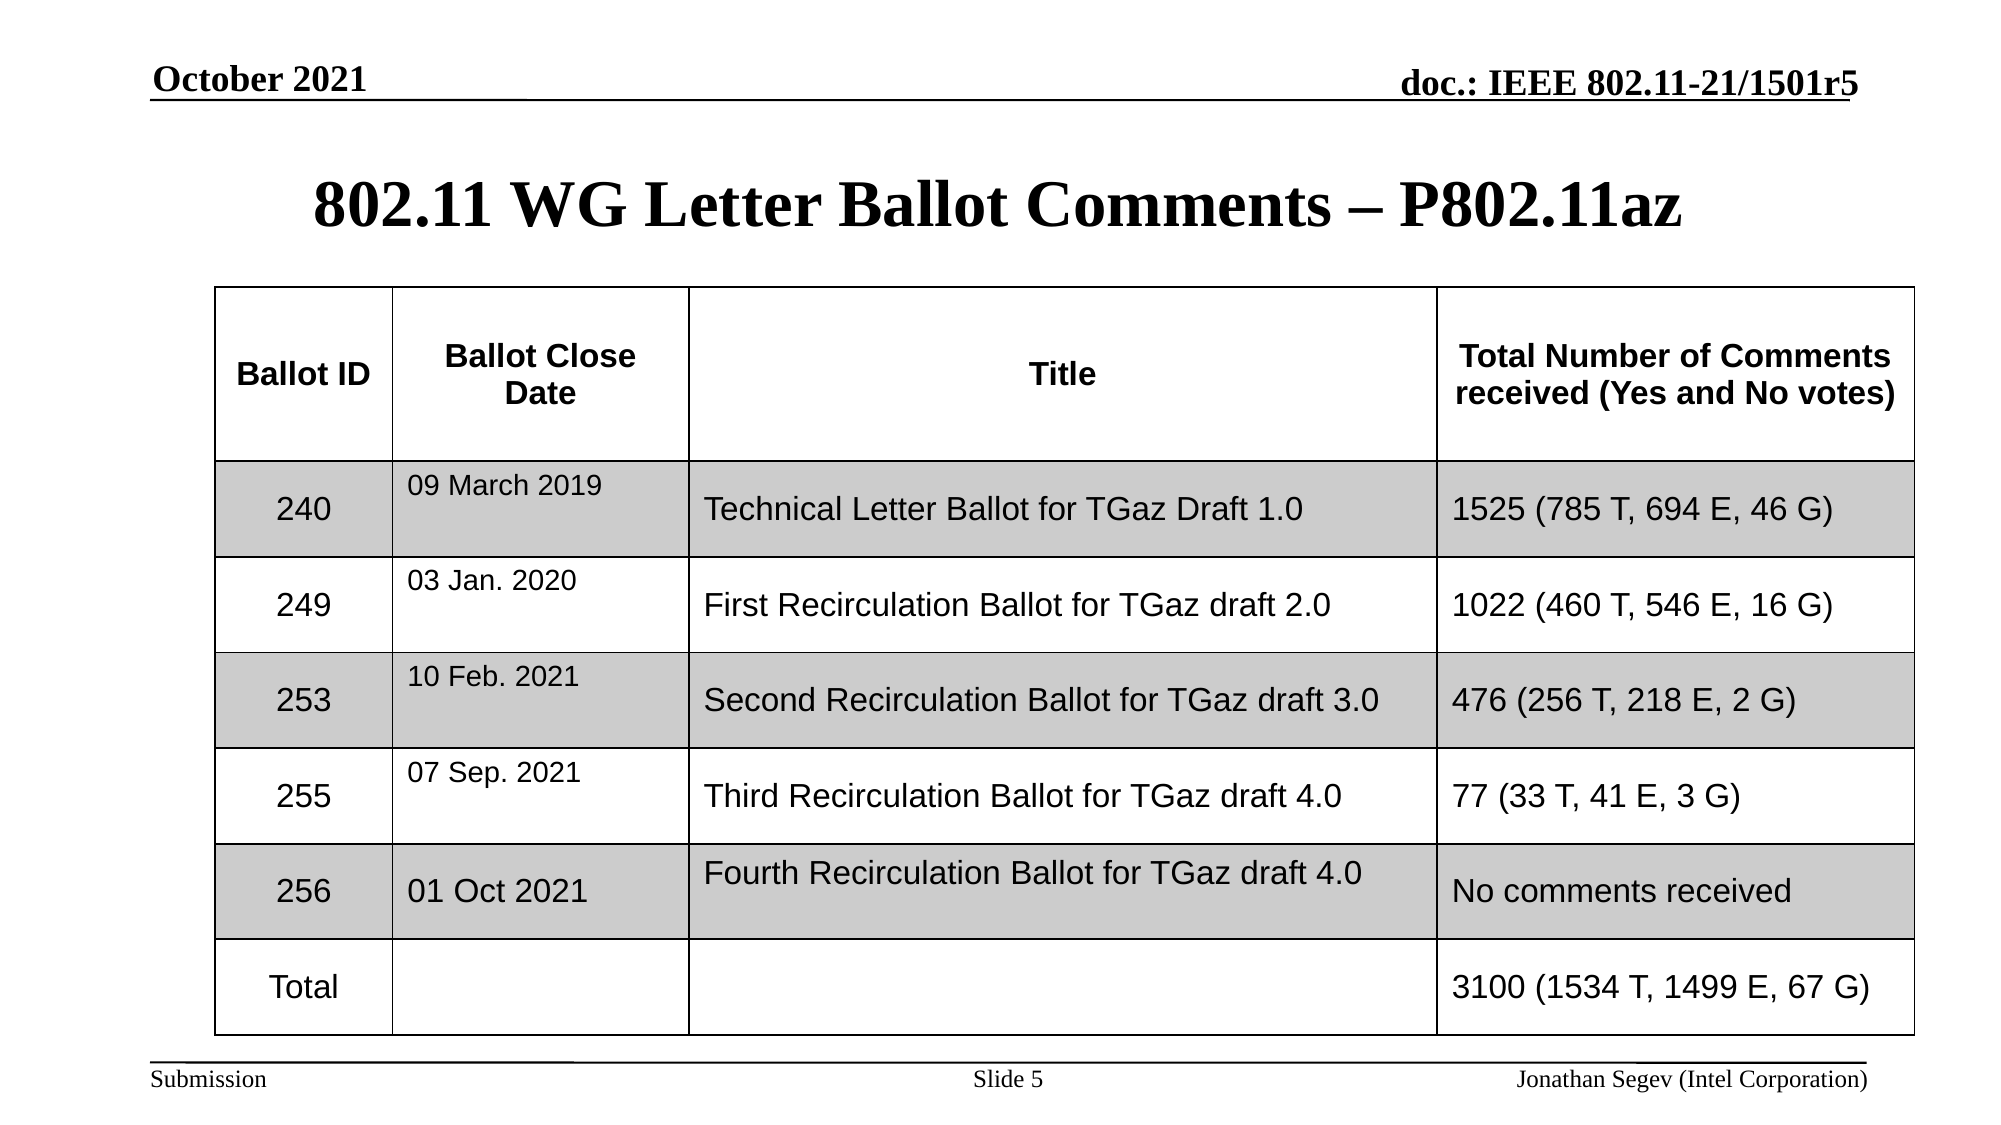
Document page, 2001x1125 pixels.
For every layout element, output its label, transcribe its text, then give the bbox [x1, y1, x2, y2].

table_cell 01 Oct 2021 [393, 845, 688, 938]
table_cell 3100 (1534 T, 1499 E, 67 G) [1438, 940, 1914, 1034]
table_cell Fourth Recirculation Ballot for TGaz draft 4.0 [690, 845, 1436, 938]
table_cell 09 March 2019 [393, 462, 688, 556]
table_cell Second Recirculation Ballot for TGaz draft 3.0 [690, 653, 1436, 747]
table_cell 1525 (785 T, 694 E, 46 G) [1438, 462, 1914, 556]
table_header Total Number of Comments received (Yes and No votes) [1438, 288, 1914, 460]
table_cell 255 [216, 749, 392, 843]
table_header Title [690, 288, 1436, 460]
table_cell No comments received [1438, 845, 1914, 938]
table_cell Total [216, 940, 392, 1034]
title 802.11 WG Letter Ballot Comments – P802.11az [149, 112, 1850, 288]
table_cell 10 Feb. 2021 [393, 653, 688, 747]
table_header Ballot ID [216, 288, 392, 460]
table_cell 1022 (460 T, 546 E, 16 G) [1438, 558, 1914, 652]
table_cell 249 [216, 558, 392, 652]
table_cell [393, 940, 688, 1034]
table_cell 476 (256 T, 218 E, 2 G) [1438, 653, 1914, 747]
table_cell 03 Jan. 2020 [393, 558, 688, 652]
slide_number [152, 54, 563, 100]
table_cell 253 [216, 653, 392, 747]
table_header Ballot Close Date [393, 288, 688, 460]
table_cell 240 [216, 462, 392, 556]
table_cell Third Recirculation Ballot for TGaz draft 4.0 [690, 749, 1436, 843]
table_cell First Recirculation Ballot for TGaz draft 2.0 [690, 558, 1436, 652]
footer Jonathan Segev (Intel Corporation) [1171, 1061, 1869, 1093]
table_cell 77 (33 T, 41 E, 3 G) [1438, 749, 1914, 843]
table_cell 07 Sep. 2021 [393, 749, 688, 843]
slide_number Slide 5 [950, 1061, 1067, 1123]
table_cell Technical Letter Ballot for TGaz Draft 1.0 [690, 462, 1436, 556]
table_cell [690, 940, 1436, 1034]
table_cell 256 [216, 845, 392, 938]
